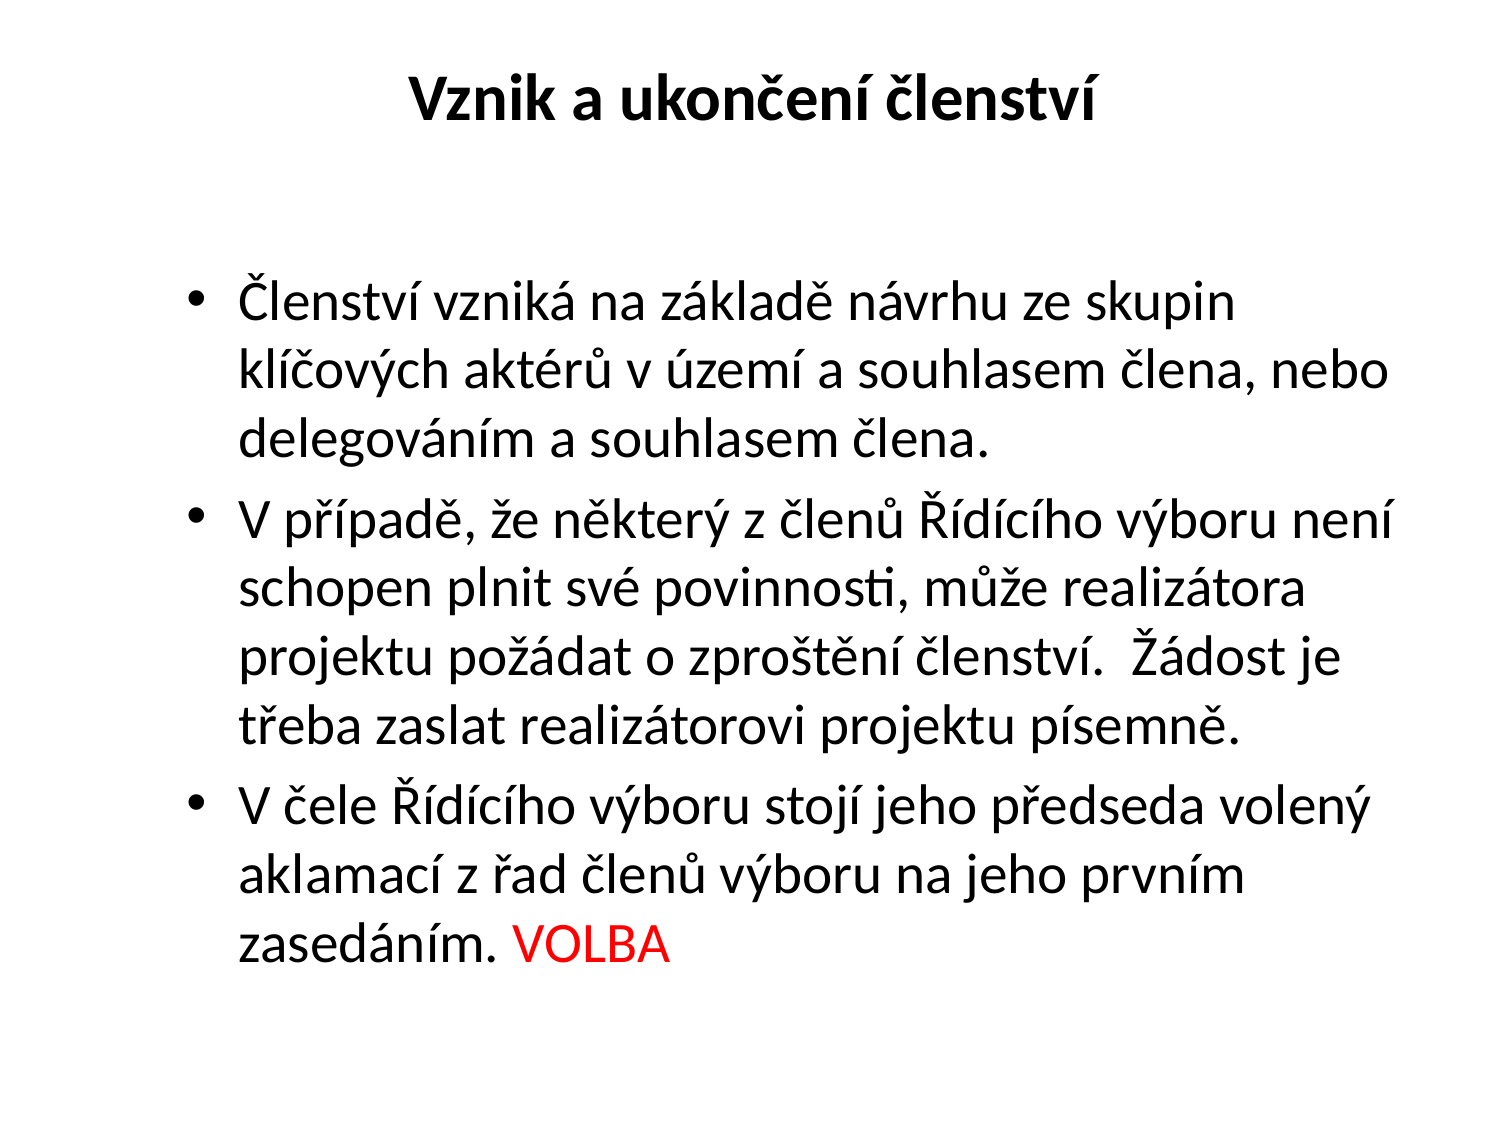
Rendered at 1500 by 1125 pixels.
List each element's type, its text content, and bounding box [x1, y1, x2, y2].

title Vznik a ukončení členství [159, 0, 1347, 188]
list Členství vzniká na základě návrhu ze skupin klíčových aktérů v území a souhlasem člena, nebo delegováním a souhlasem člena. V případě, že některý z členů Řídícího výboru není schopen plnit své povinnosti, může realizátora projektu požádat o zproštění členství. Žádost je třeba zaslat realizátorovi projektu písemně. V čele Řídícího výboru stojí jeho předseda volený aklamací z řad členů výboru na jeho prvním zasedáním. VOLBA [171, 255, 1412, 1059]
